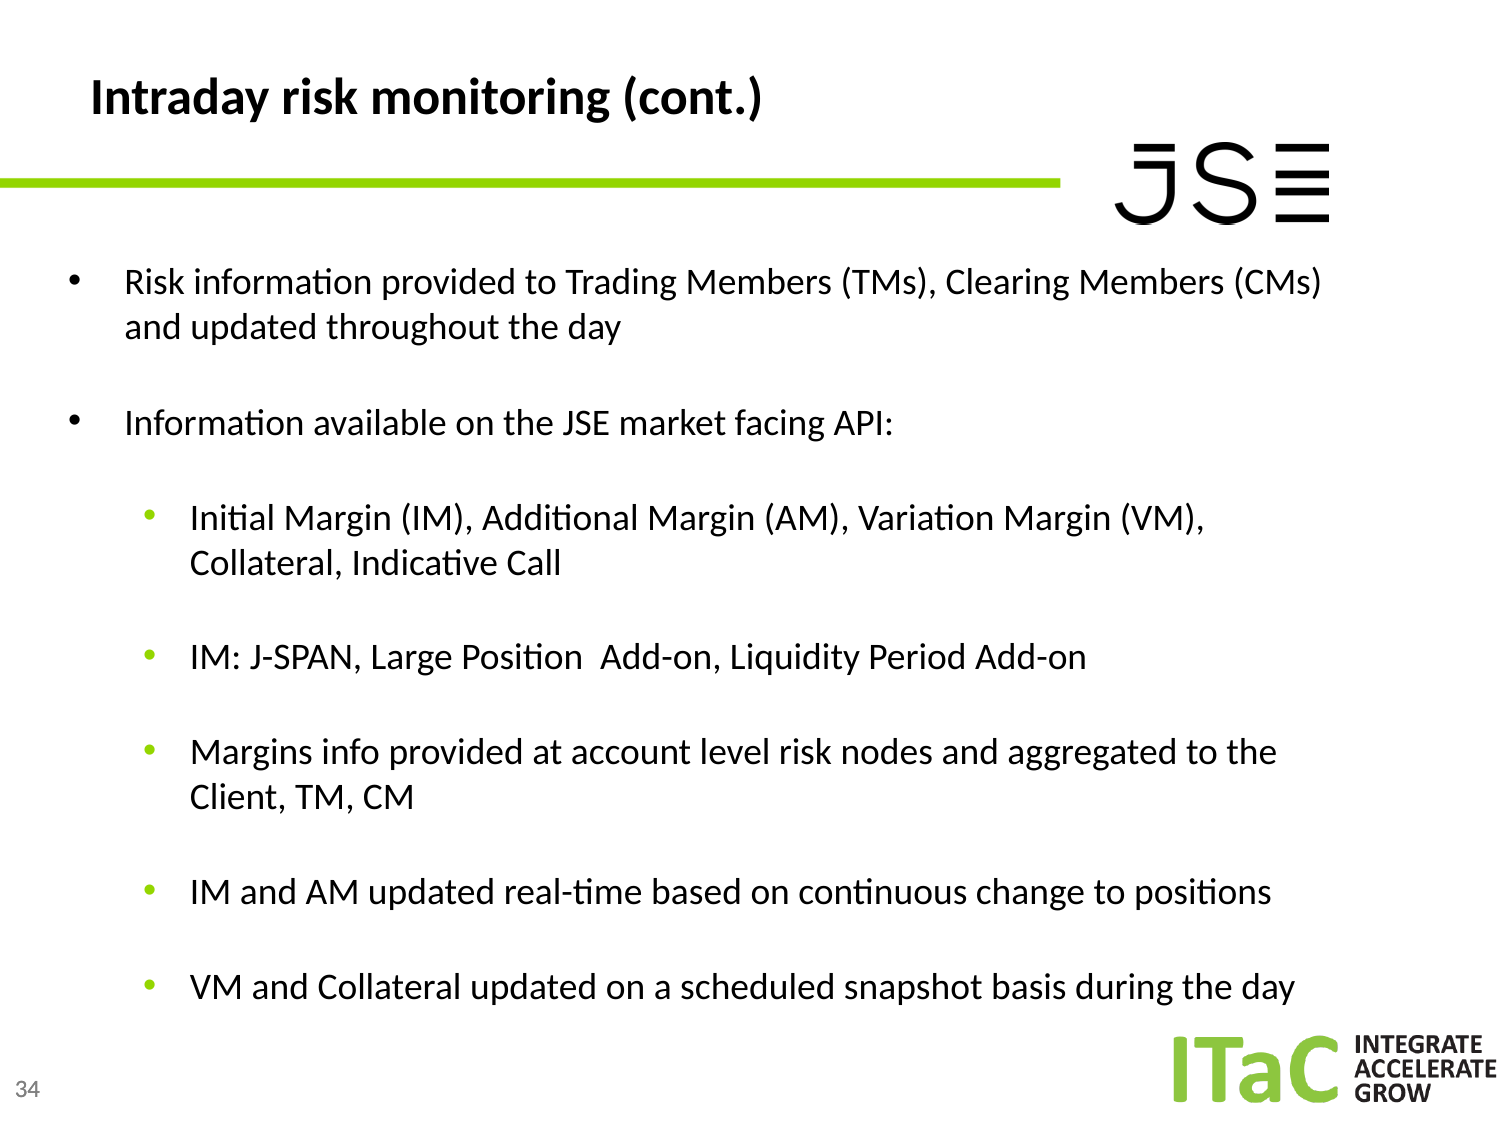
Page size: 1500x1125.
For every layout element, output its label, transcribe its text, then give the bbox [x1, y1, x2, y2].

picture [0, 142, 1329, 225]
list Risk information provided to Trading Members (TMs), Clearing Members (CMs) and updated throughout the day Information available on the JSE market facing API: Initial Margin (IM), Additional Margin (AM), Variation Margin (VM), Collateral, Indicative Call IM: J-SPAN, Large Position Add-on, Liquidity Period Add-on Margins info provided at account level risk nodes and aggregated to the Client, TM, CM IM and AM updated real-time based on continuous change to positions VM and Collateral updated on a scheduled snapshot basis during the day [53, 249, 1353, 817]
picture [1149, 974, 1500, 1125]
title Intraday risk monitoring (cont.) [75, 50, 1020, 138]
